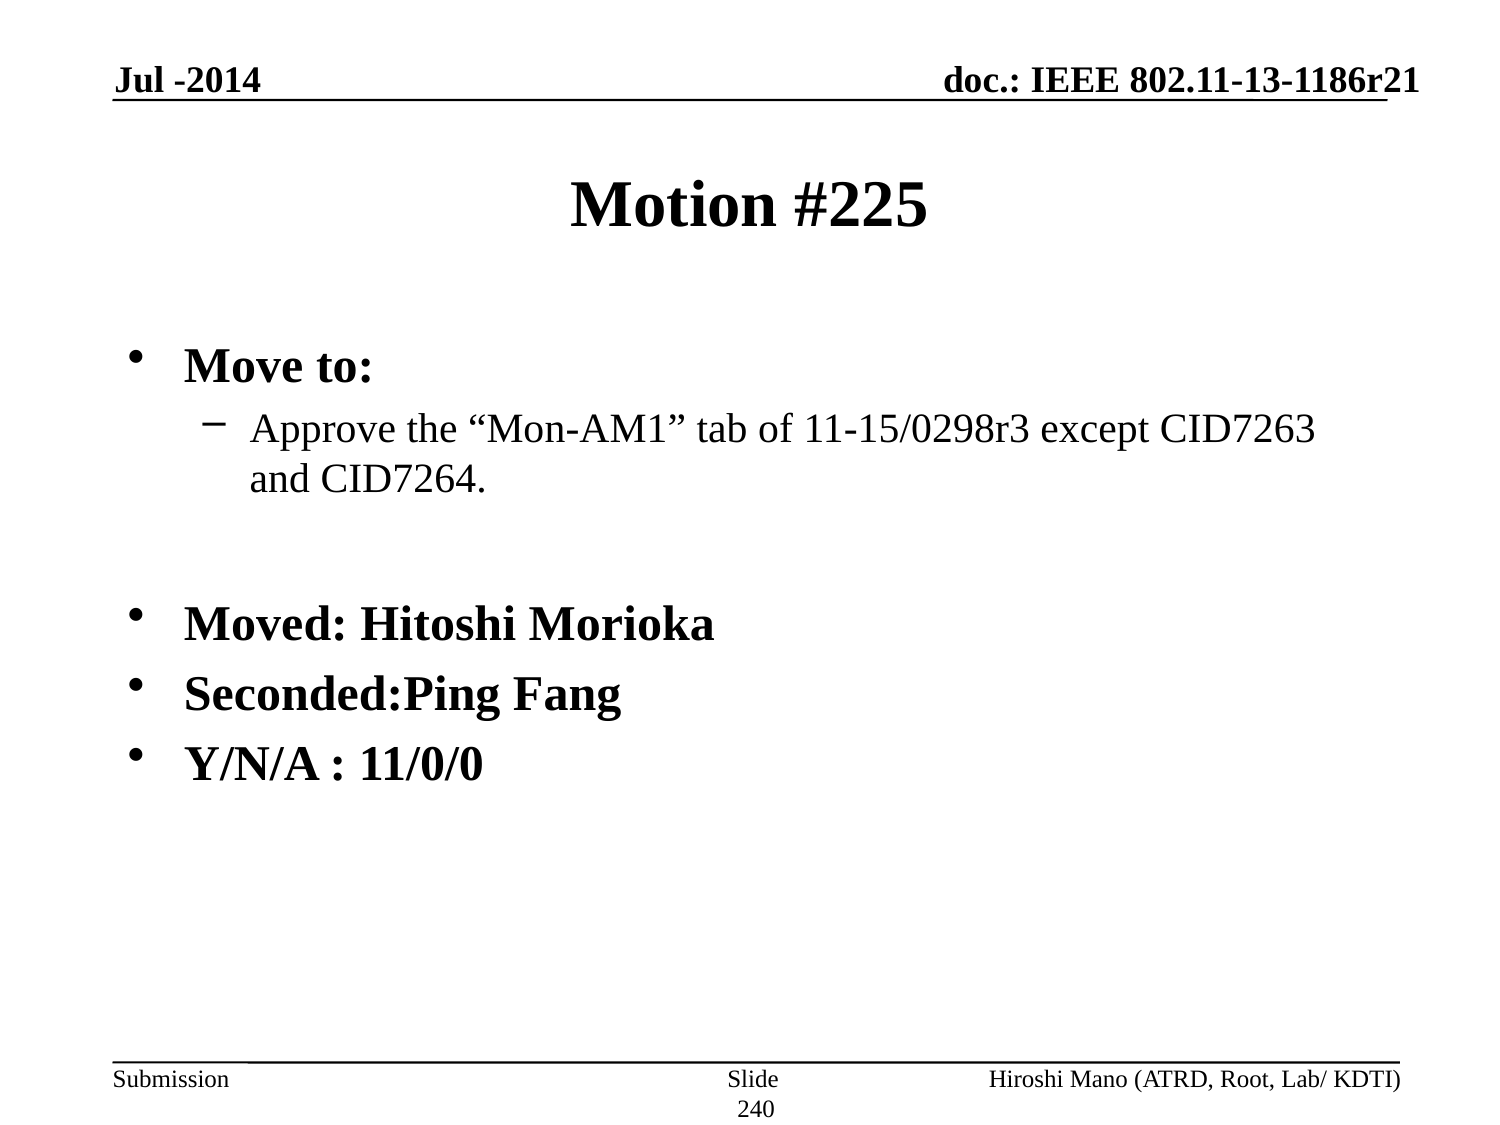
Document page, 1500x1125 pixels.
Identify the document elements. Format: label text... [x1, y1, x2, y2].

slide_number Jul -2014 [114, 54, 273, 101]
list Move to: Approve the “Mon-AM1” tab of 11-15/0298r3 except CID7263 and CID7264. Moved: Hitoshi Morioka Seconded:Ping Fang Y/N/A : 11/0/0 [112, 324, 1388, 1001]
slide_number Slide 240 [712, 1061, 800, 1093]
footer Hiroshi Mano (ATRD, Root, Lab/ KDTI) [984, 1061, 1402, 1093]
title Motion #225 [112, 112, 1388, 288]
